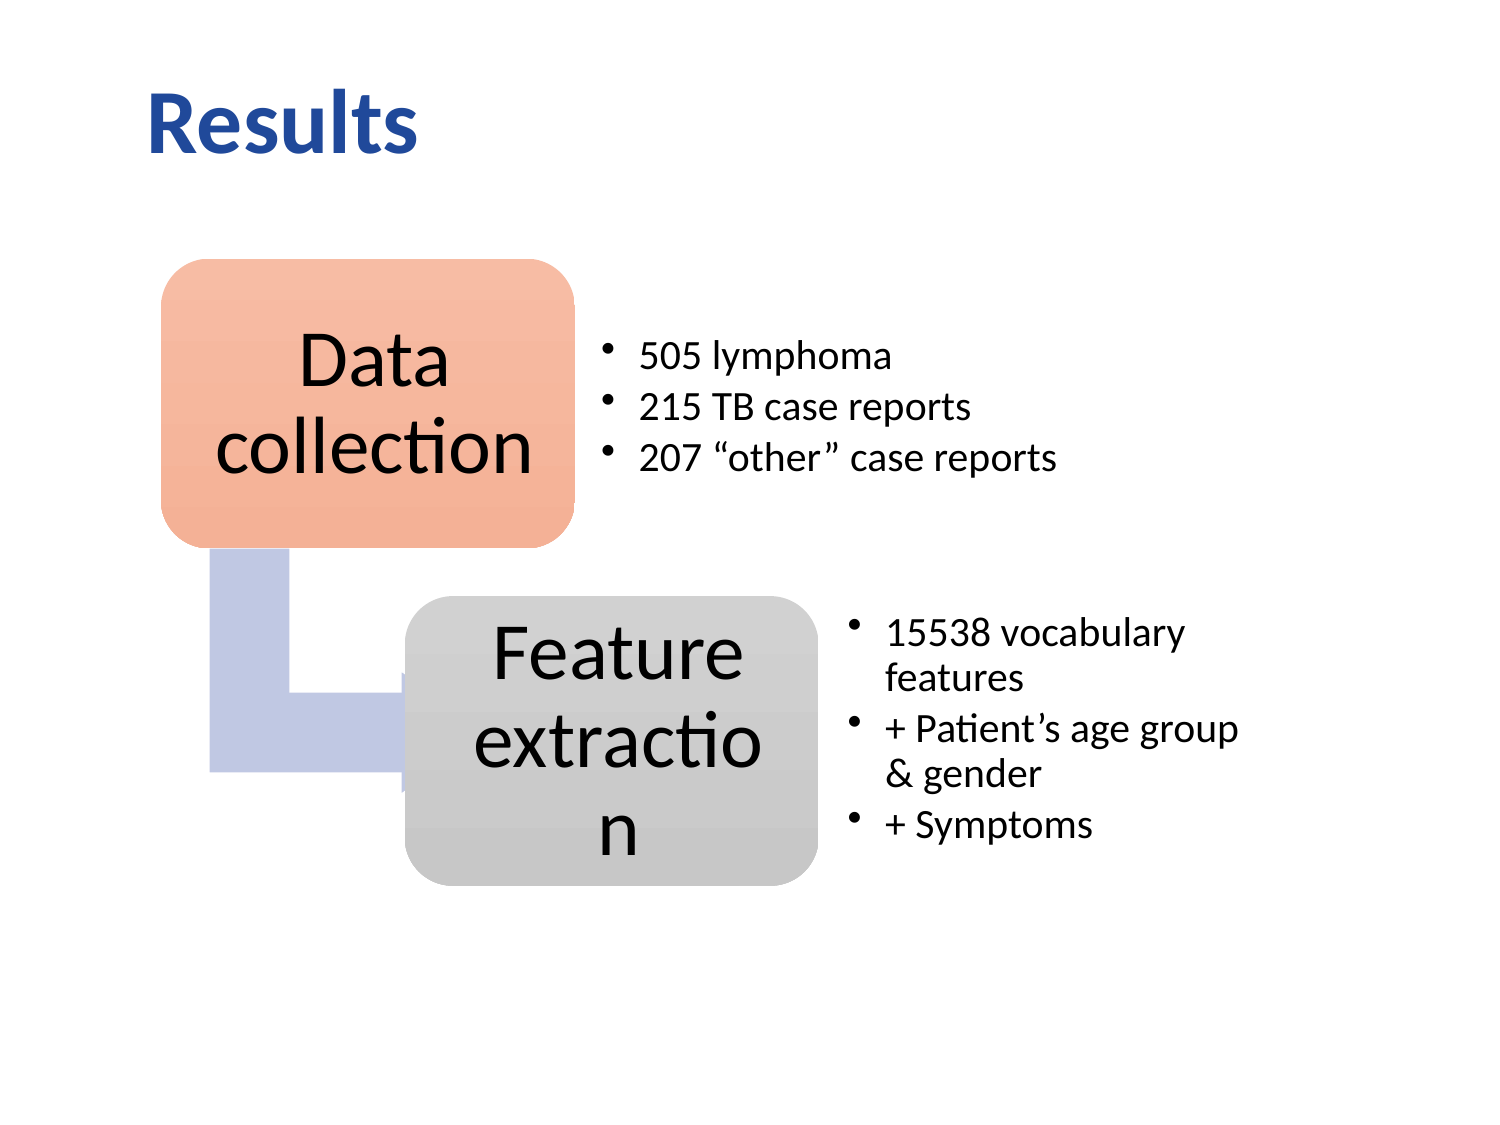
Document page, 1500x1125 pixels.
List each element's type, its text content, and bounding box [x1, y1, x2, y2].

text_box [160, 219, 1372, 913]
text_box Results [138, 65, 1061, 156]
